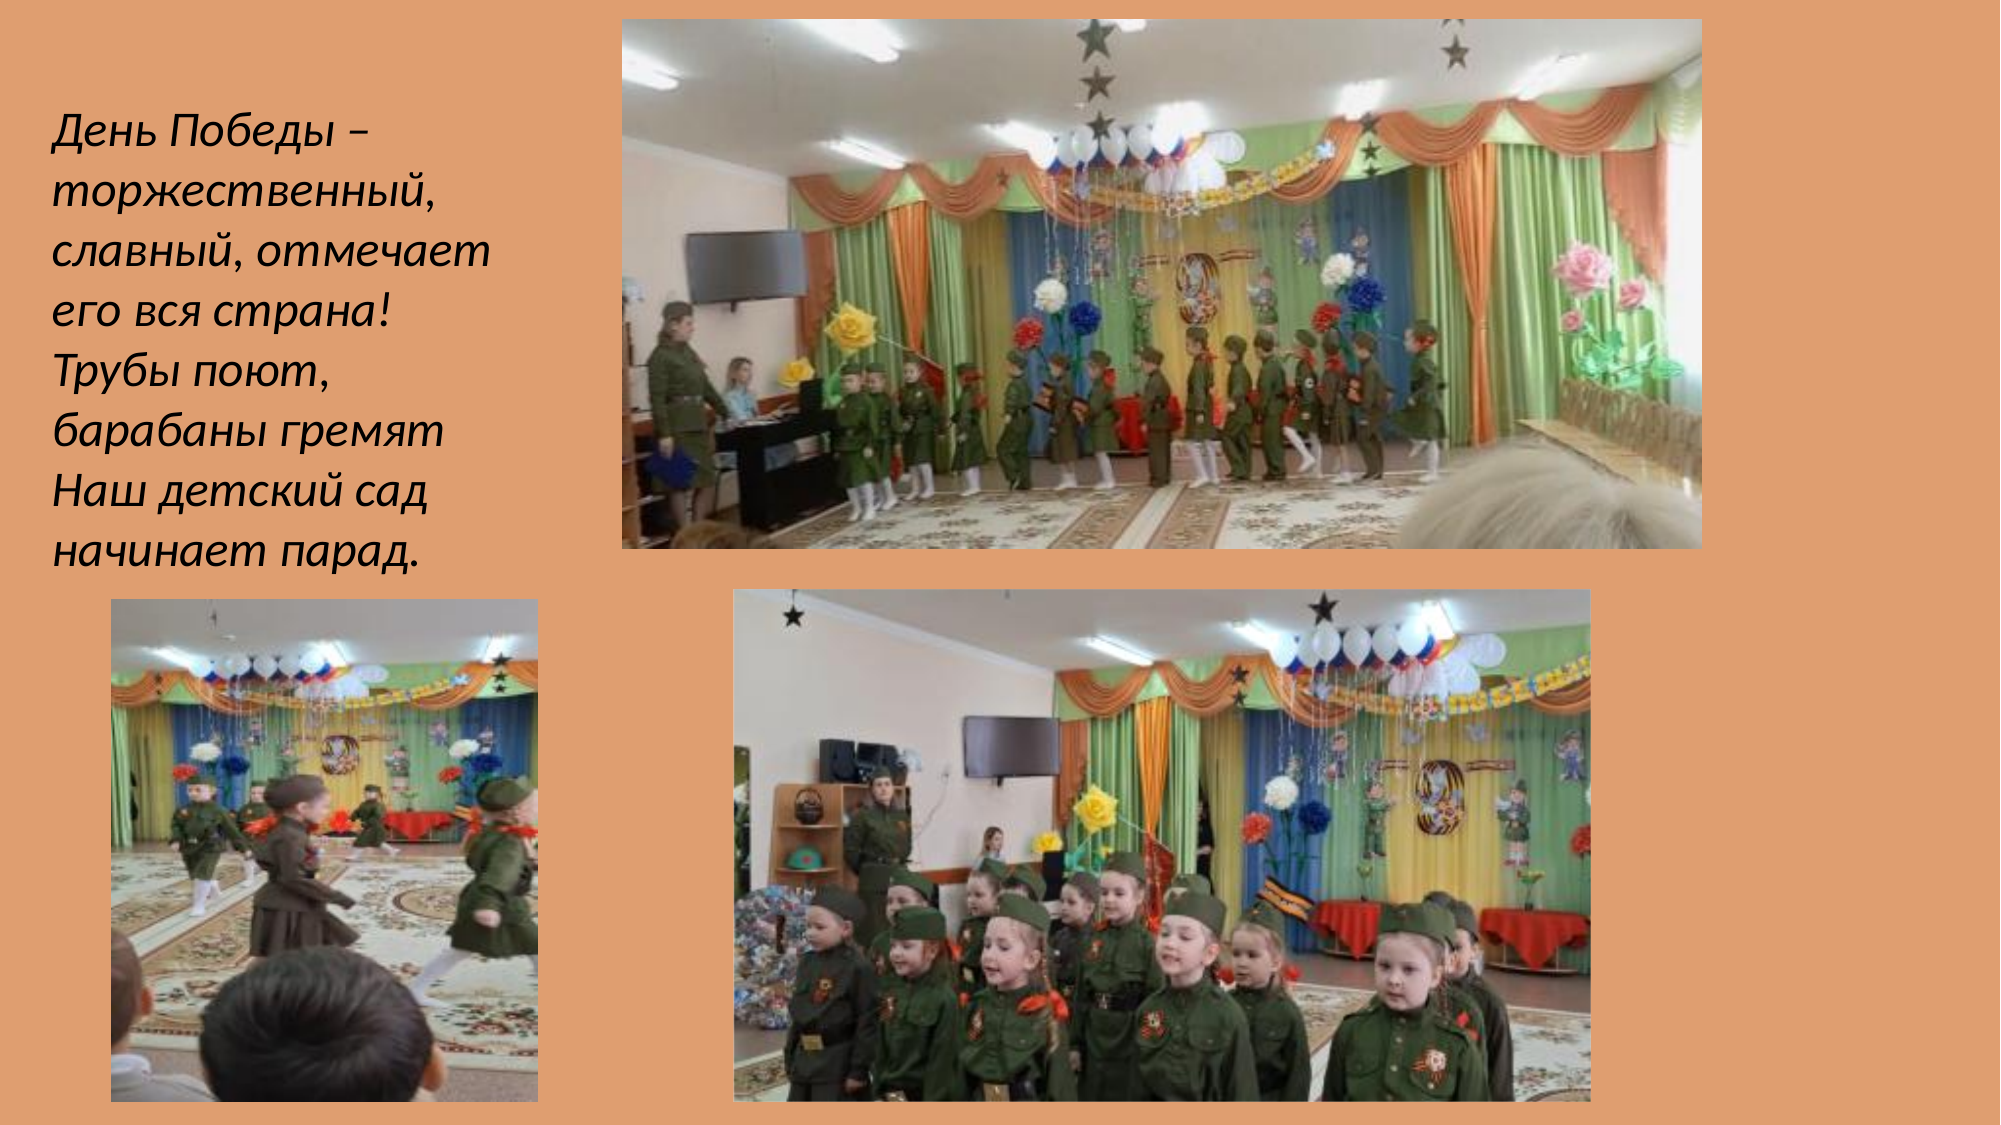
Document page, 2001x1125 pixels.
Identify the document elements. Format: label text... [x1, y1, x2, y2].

picture [111, 599, 538, 1102]
text_box День Победы – торжественный, славный, отмечает его вся страна! Трубы поют, барабаны гремят Наш детский сад начинает парад. [36, 88, 556, 584]
picture [622, 19, 1702, 1125]
